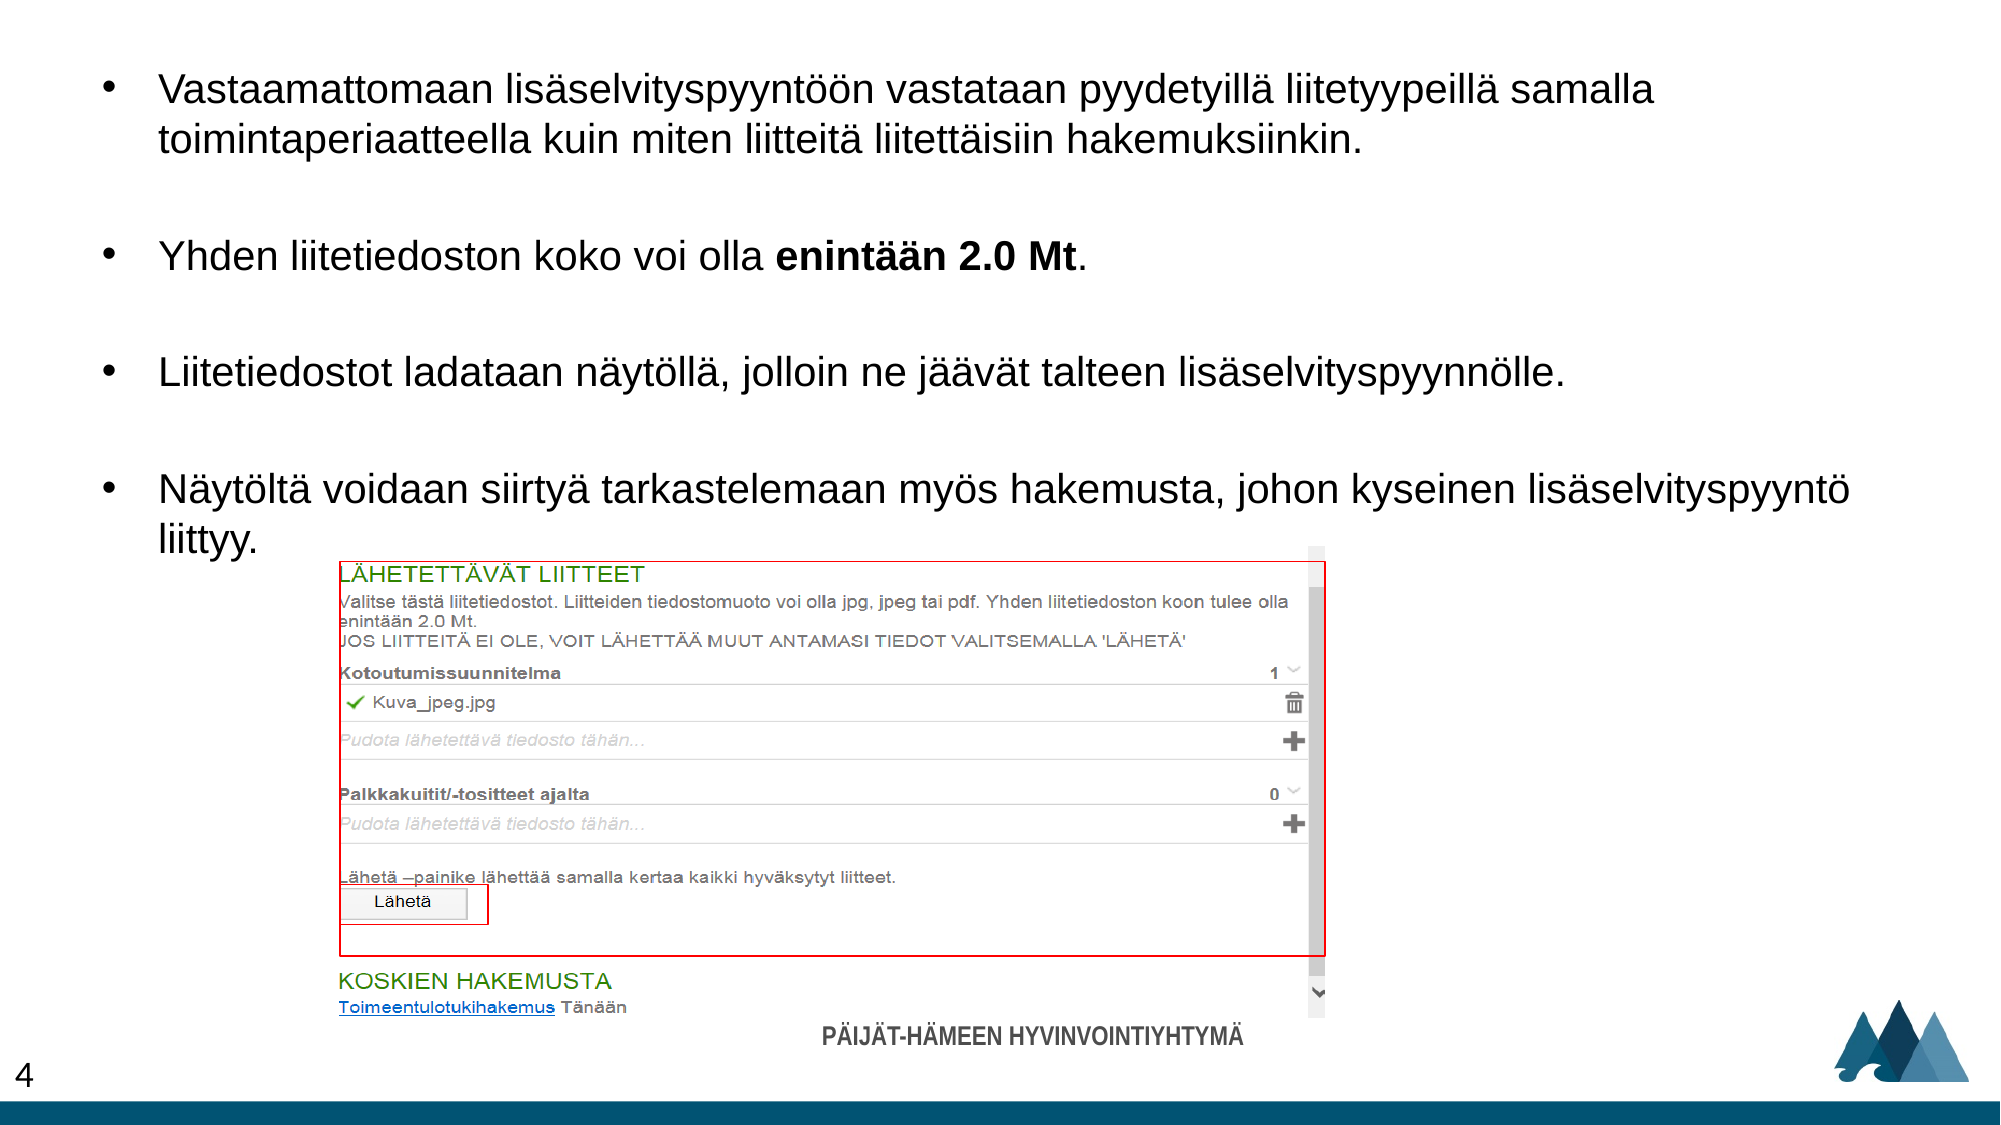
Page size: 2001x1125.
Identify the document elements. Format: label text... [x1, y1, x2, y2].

list Vastaamattomaan lisäselvityspyyntöön vastataan pyydetyillä liitetyypeillä samalla toimintaperiaatteella kuin miten liitteitä liitettäisiin hakemuksiinkin. Yhden liitetiedoston koko voi olla enintään 2.0 Mt. Liitetiedostot ladataan näytöllä, jolloin ne jäävät talteen lisäselvityspyynnölle. Näytöltä voidaan siirtyä tarkastelemaan myös hakemusta, johon kyseinen lisäselvityspyyntö liittyy. [86, 53, 1887, 957]
slide_number 4 [0, 1042, 450, 1103]
picture [1834, 1000, 1969, 1082]
picture [339, 545, 1326, 1022]
